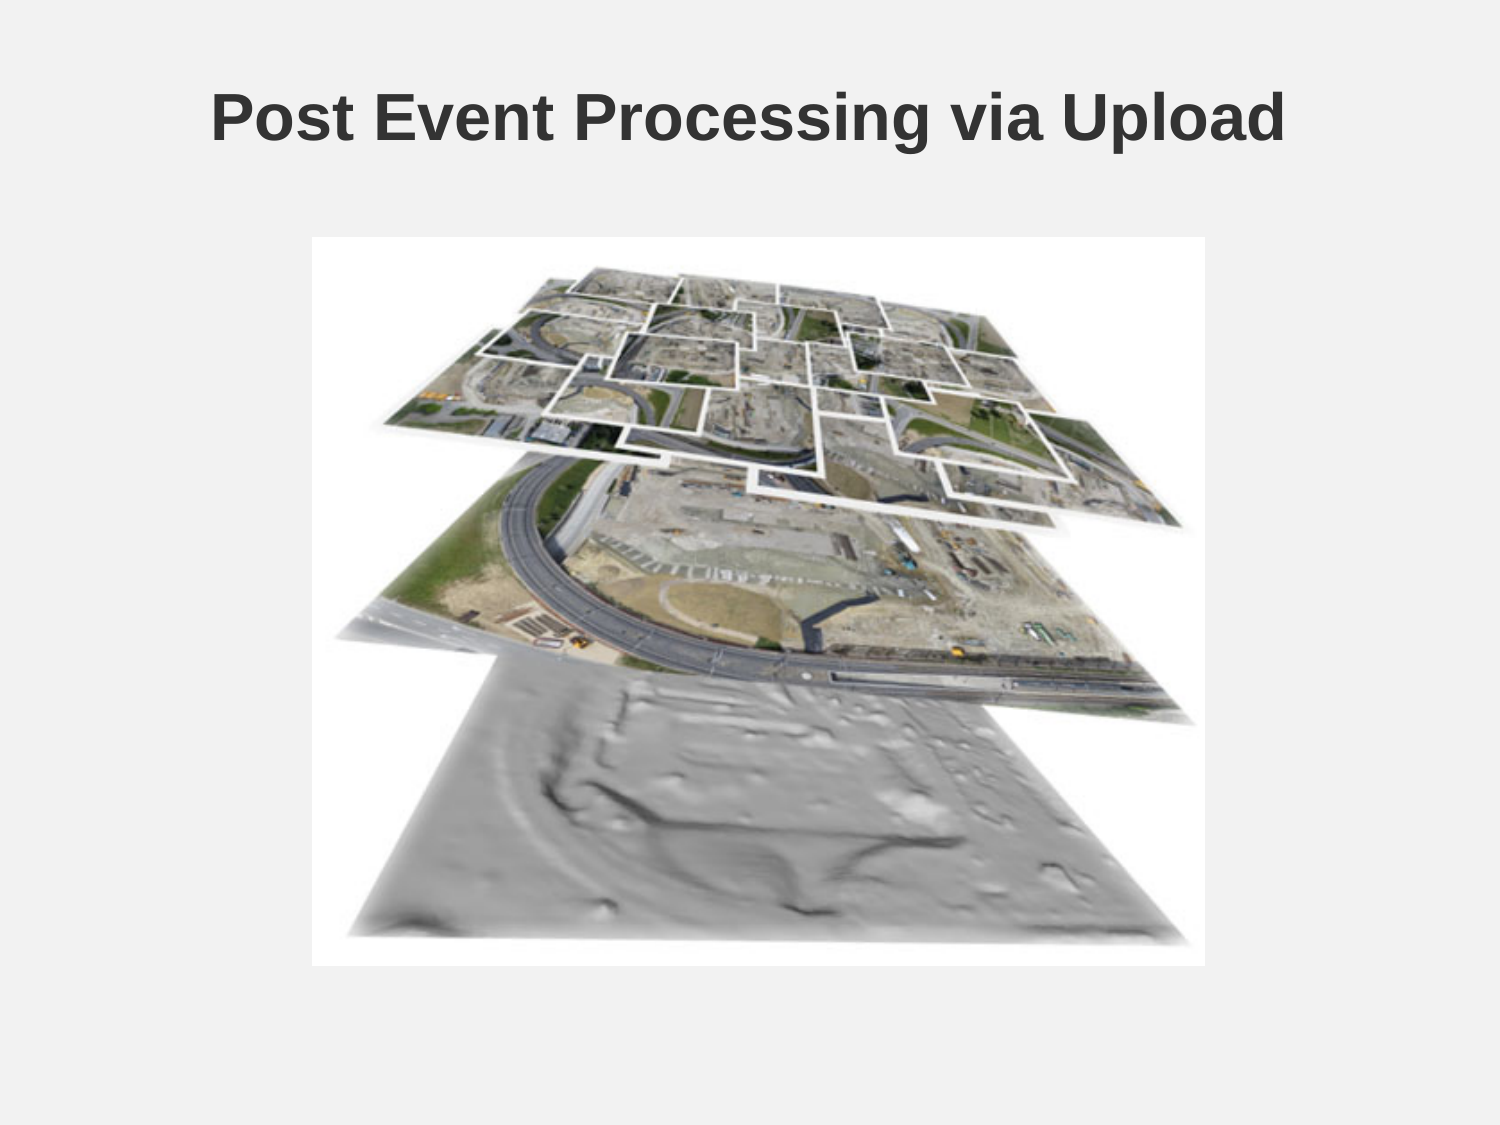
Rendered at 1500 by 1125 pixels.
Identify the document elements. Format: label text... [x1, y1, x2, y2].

picture [312, 237, 1205, 966]
text_box Post Event Processing via Upload [64, 66, 1435, 161]
